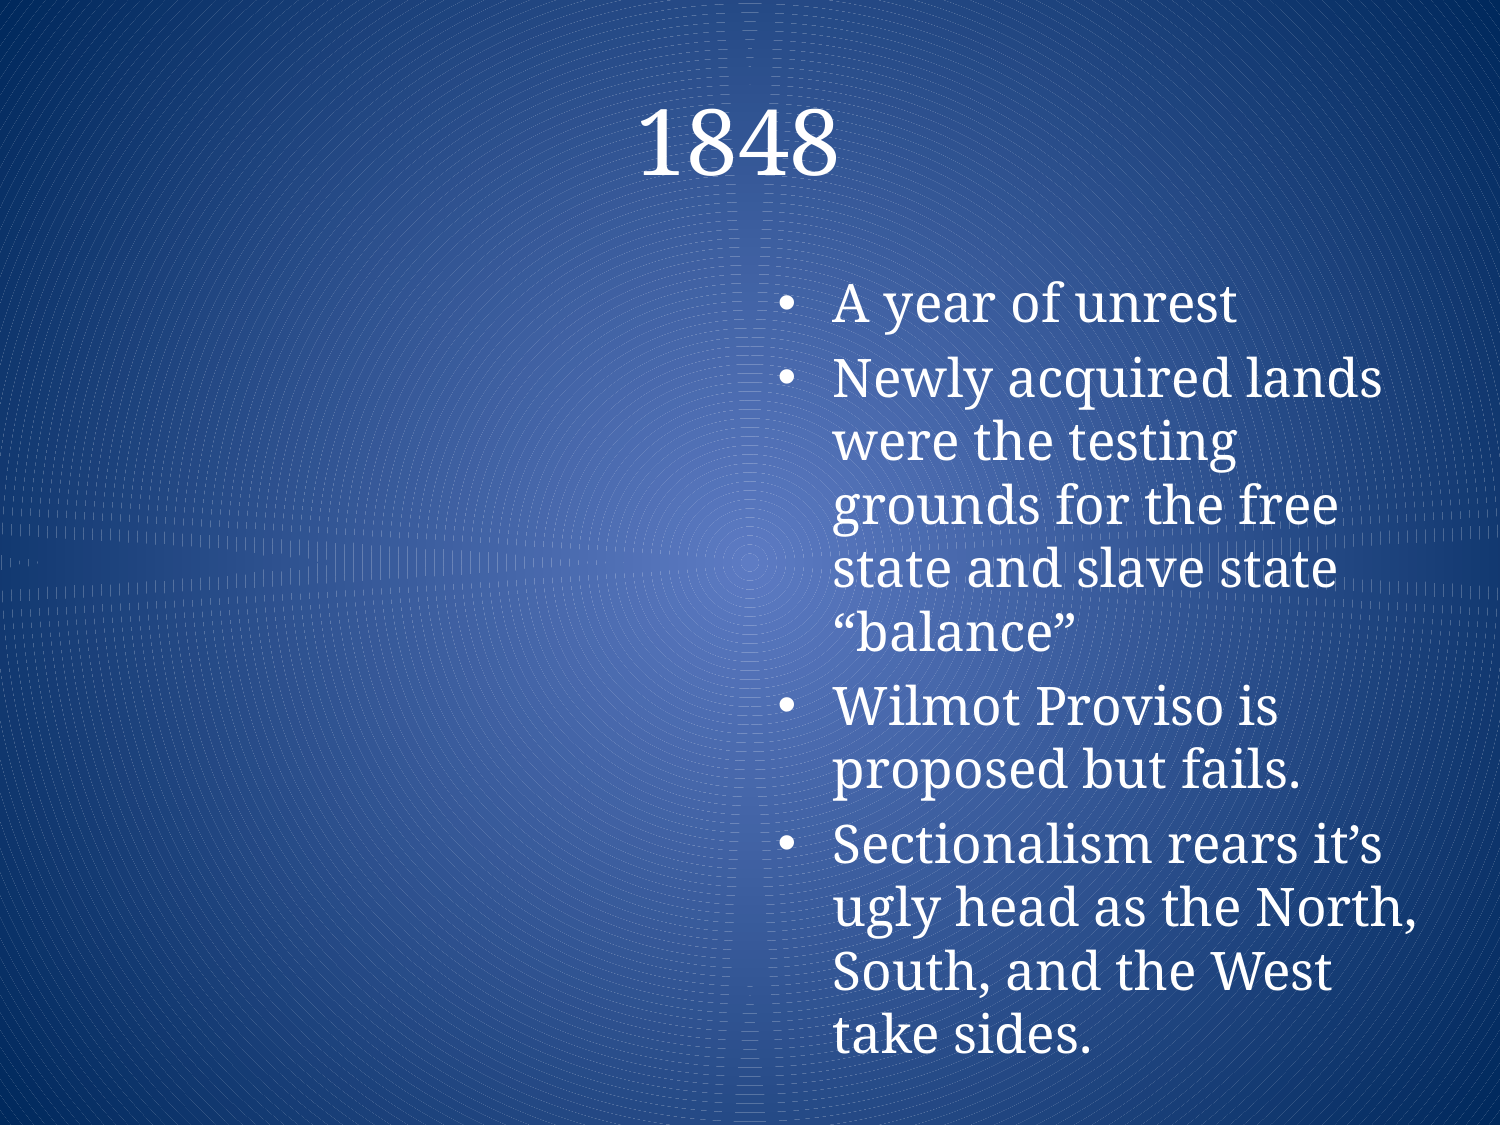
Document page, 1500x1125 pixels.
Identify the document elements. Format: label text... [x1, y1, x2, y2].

list A year of unrest Newly acquired lands were the testing grounds for the free state and slave state “balance” Wilmot Proviso is proposed but fails. Sectionalism rears it’s ugly head as the North, South, and the West take sides. [762, 262, 1463, 1075]
title 1848 [75, 45, 1425, 233]
